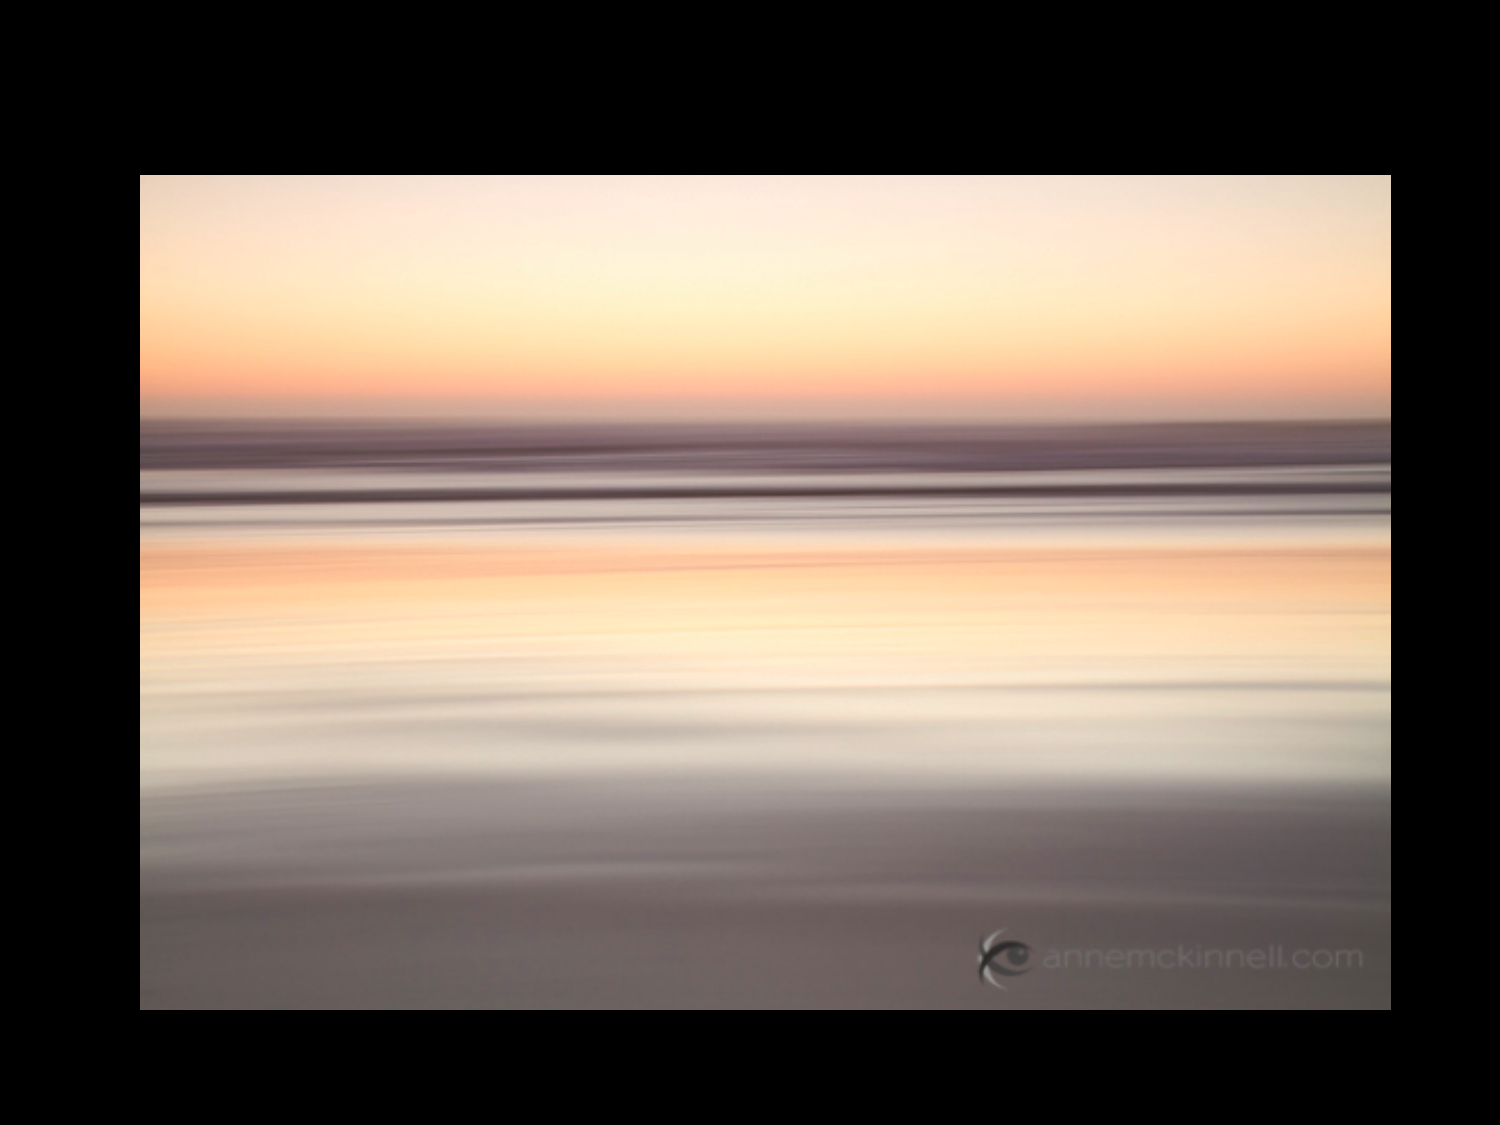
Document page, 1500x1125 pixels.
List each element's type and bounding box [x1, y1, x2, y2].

picture [140, 175, 1391, 1010]
